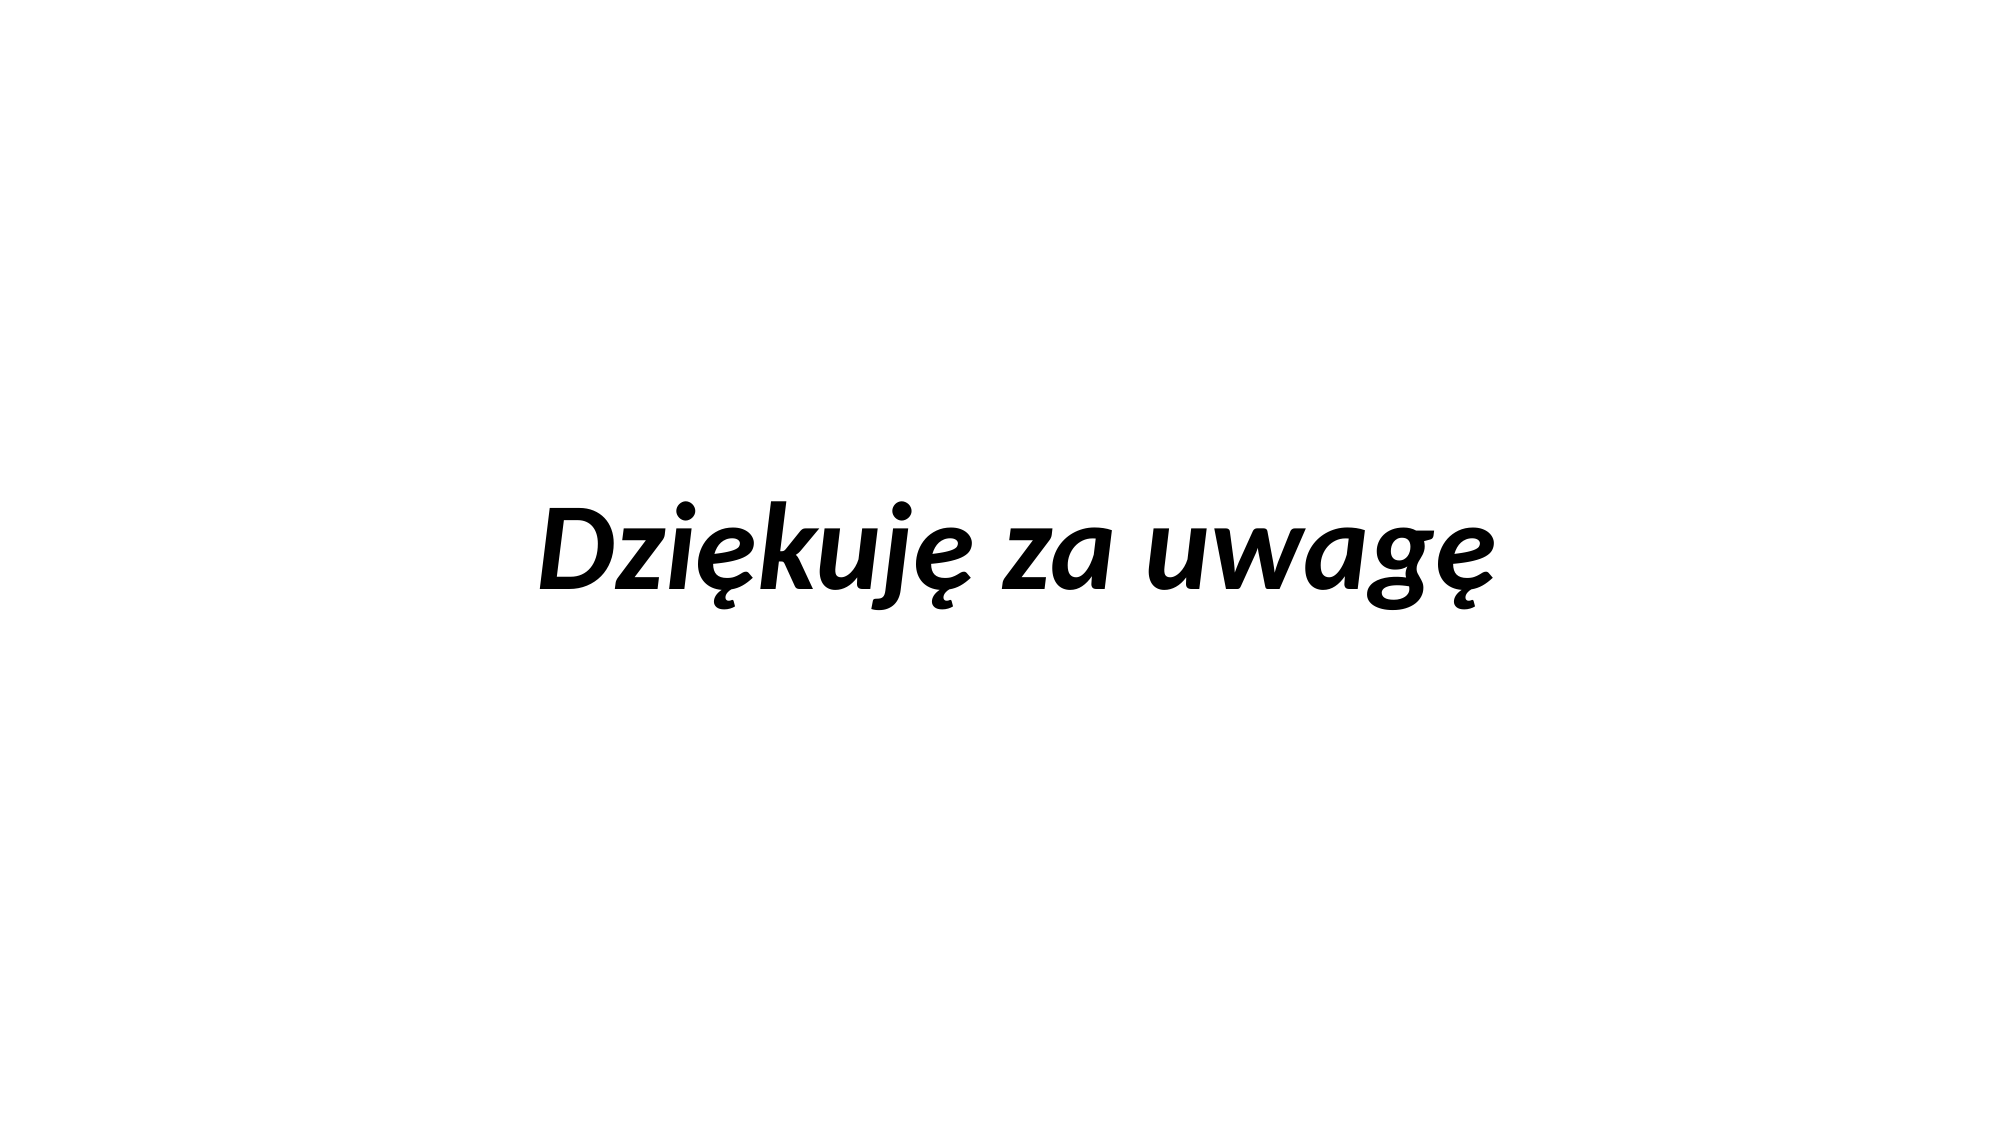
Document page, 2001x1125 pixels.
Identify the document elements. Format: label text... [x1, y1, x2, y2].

list Dziękuję za uwagę [137, 299, 1863, 1014]
